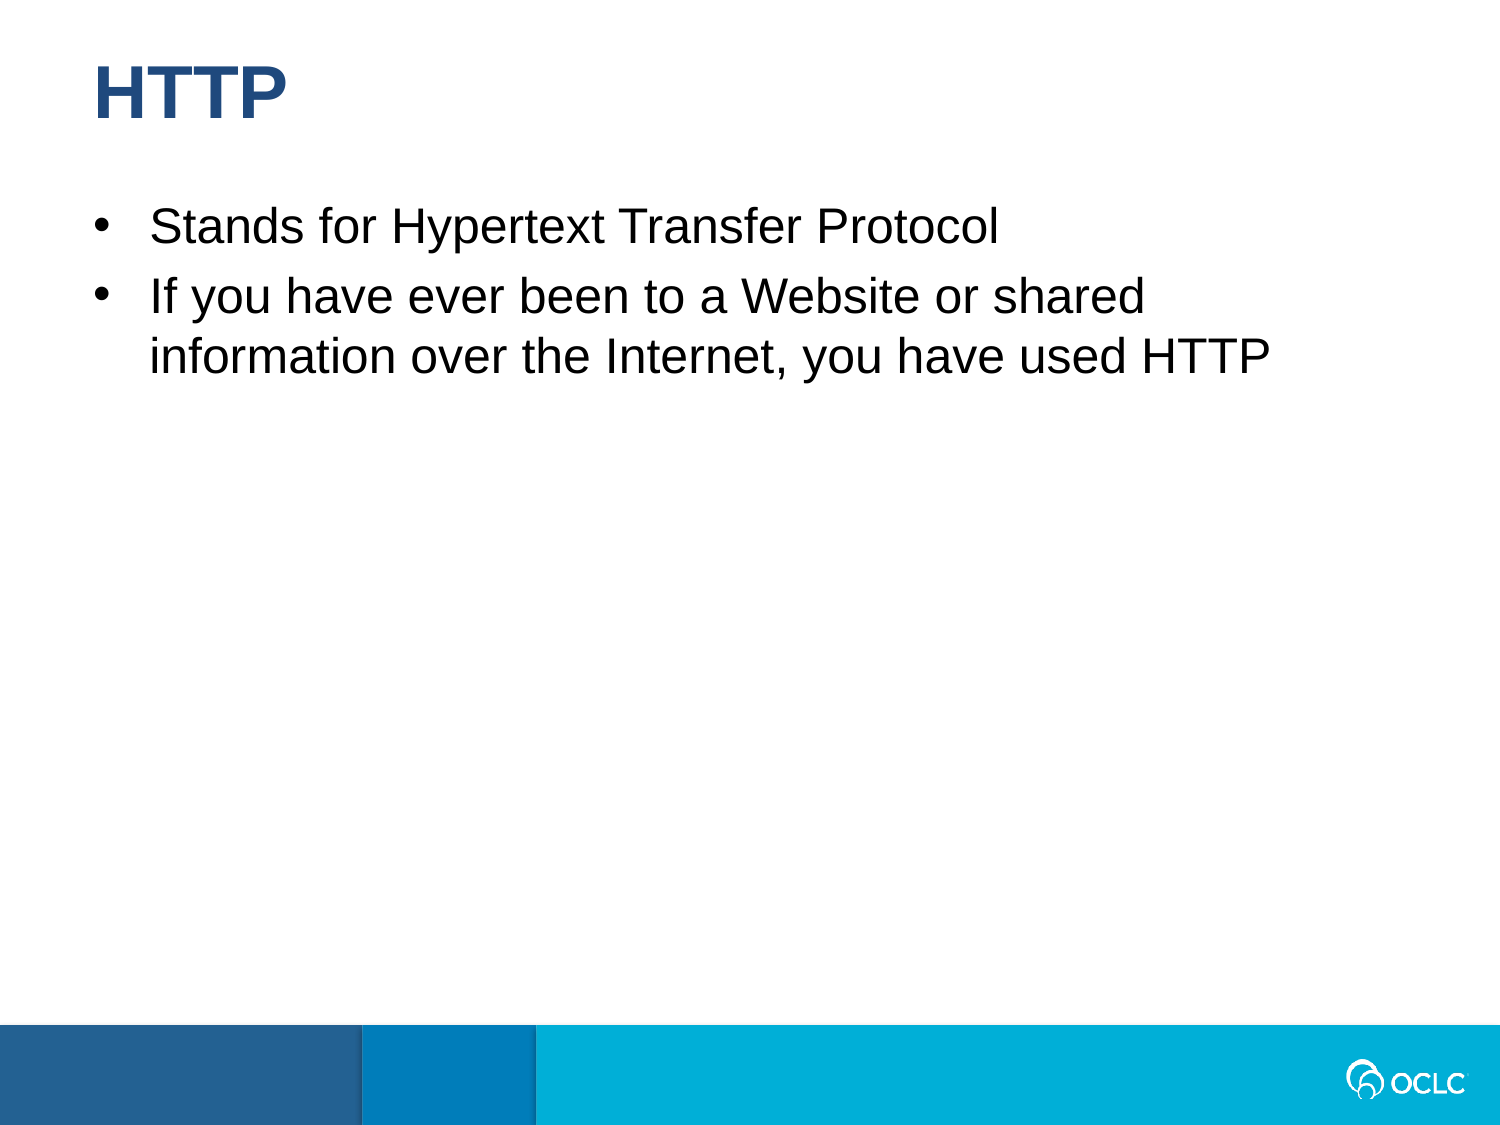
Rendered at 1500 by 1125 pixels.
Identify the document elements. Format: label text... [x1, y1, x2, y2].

list Stands for Hypertext Transfer Protocol If you have ever been to a Website or shared information over the Internet, you have used HTTP [78, 187, 1421, 921]
list HTTP [78, 36, 1421, 187]
